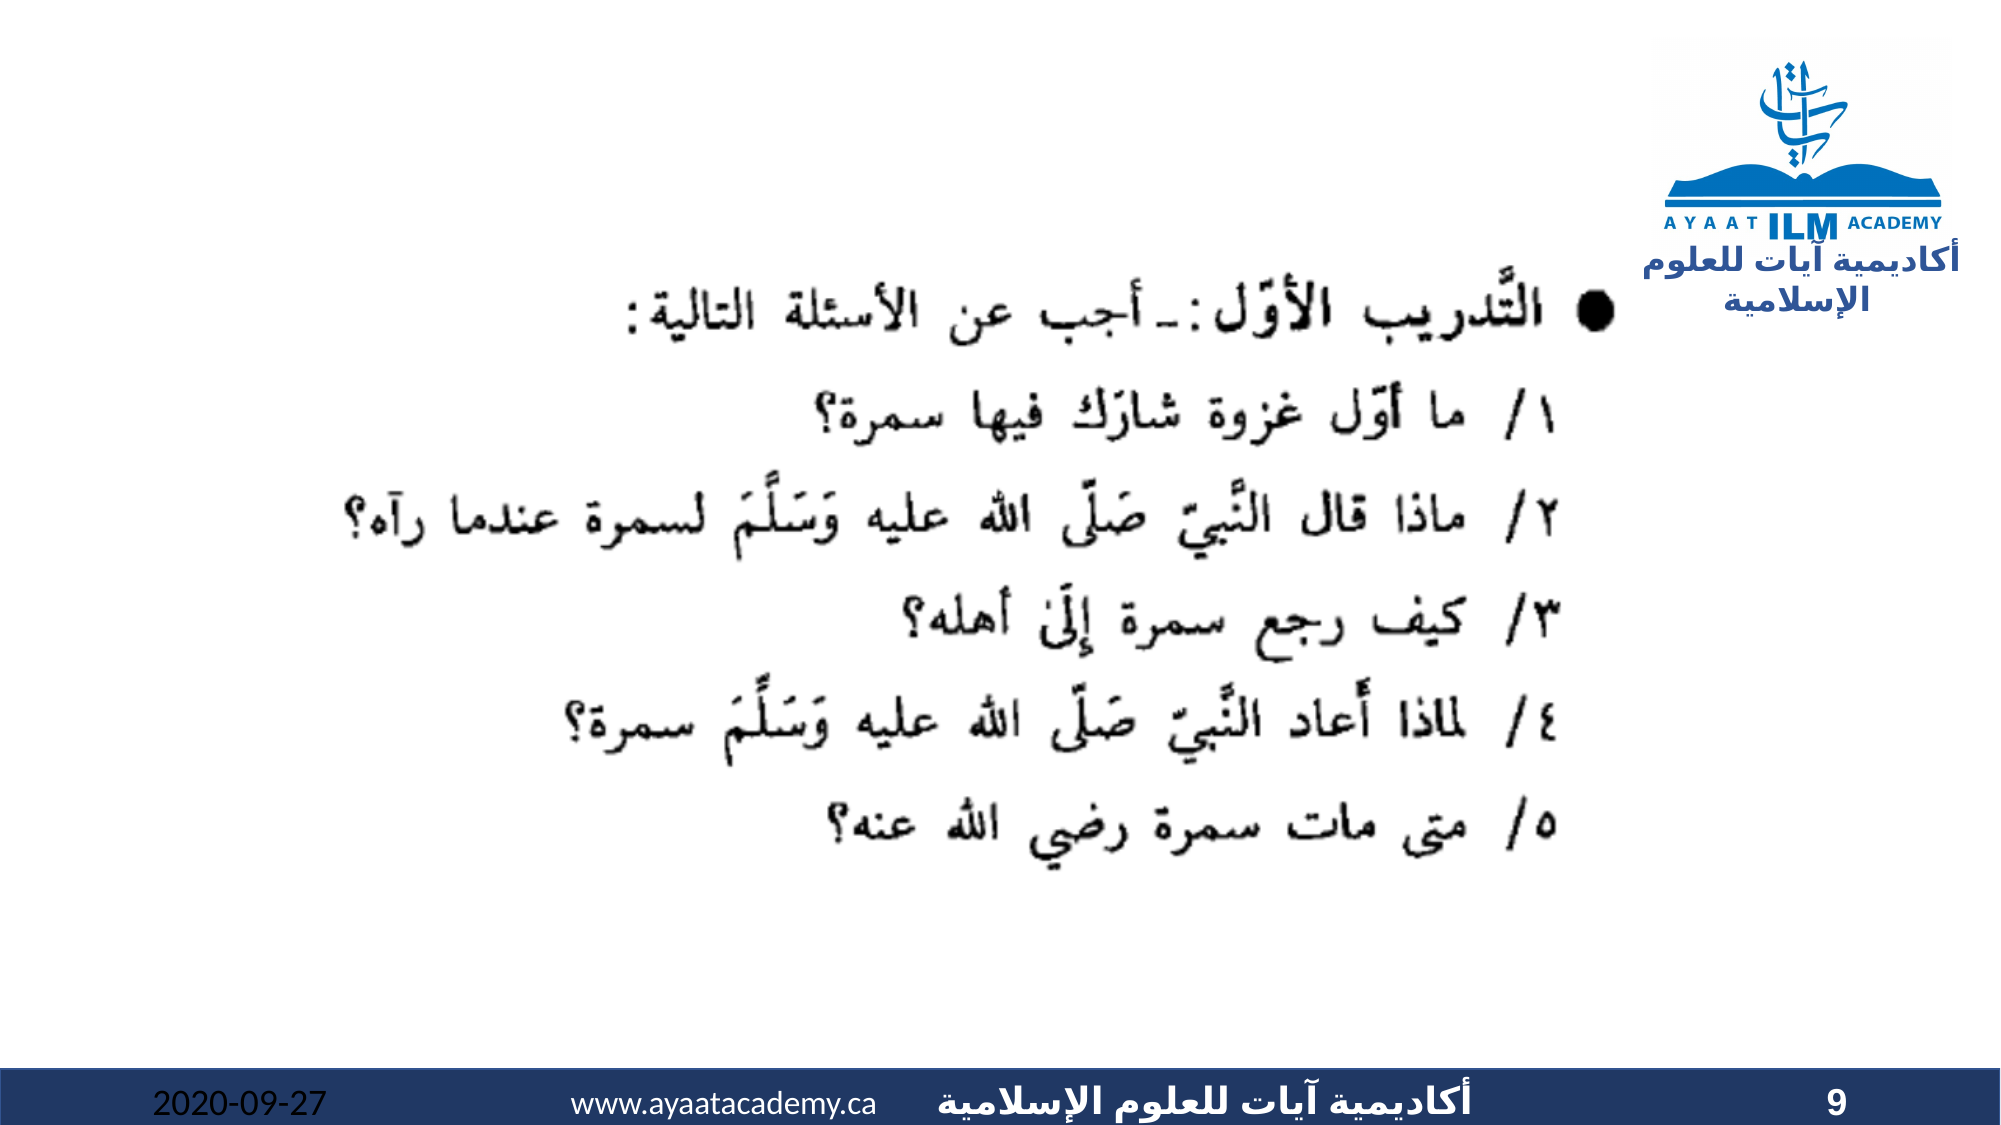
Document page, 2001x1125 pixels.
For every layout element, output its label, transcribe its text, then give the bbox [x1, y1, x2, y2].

slide_number 9 [1412, 1070, 1863, 1125]
picture [1651, 37, 1952, 257]
picture [307, 239, 1644, 886]
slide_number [137, 1070, 588, 1125]
